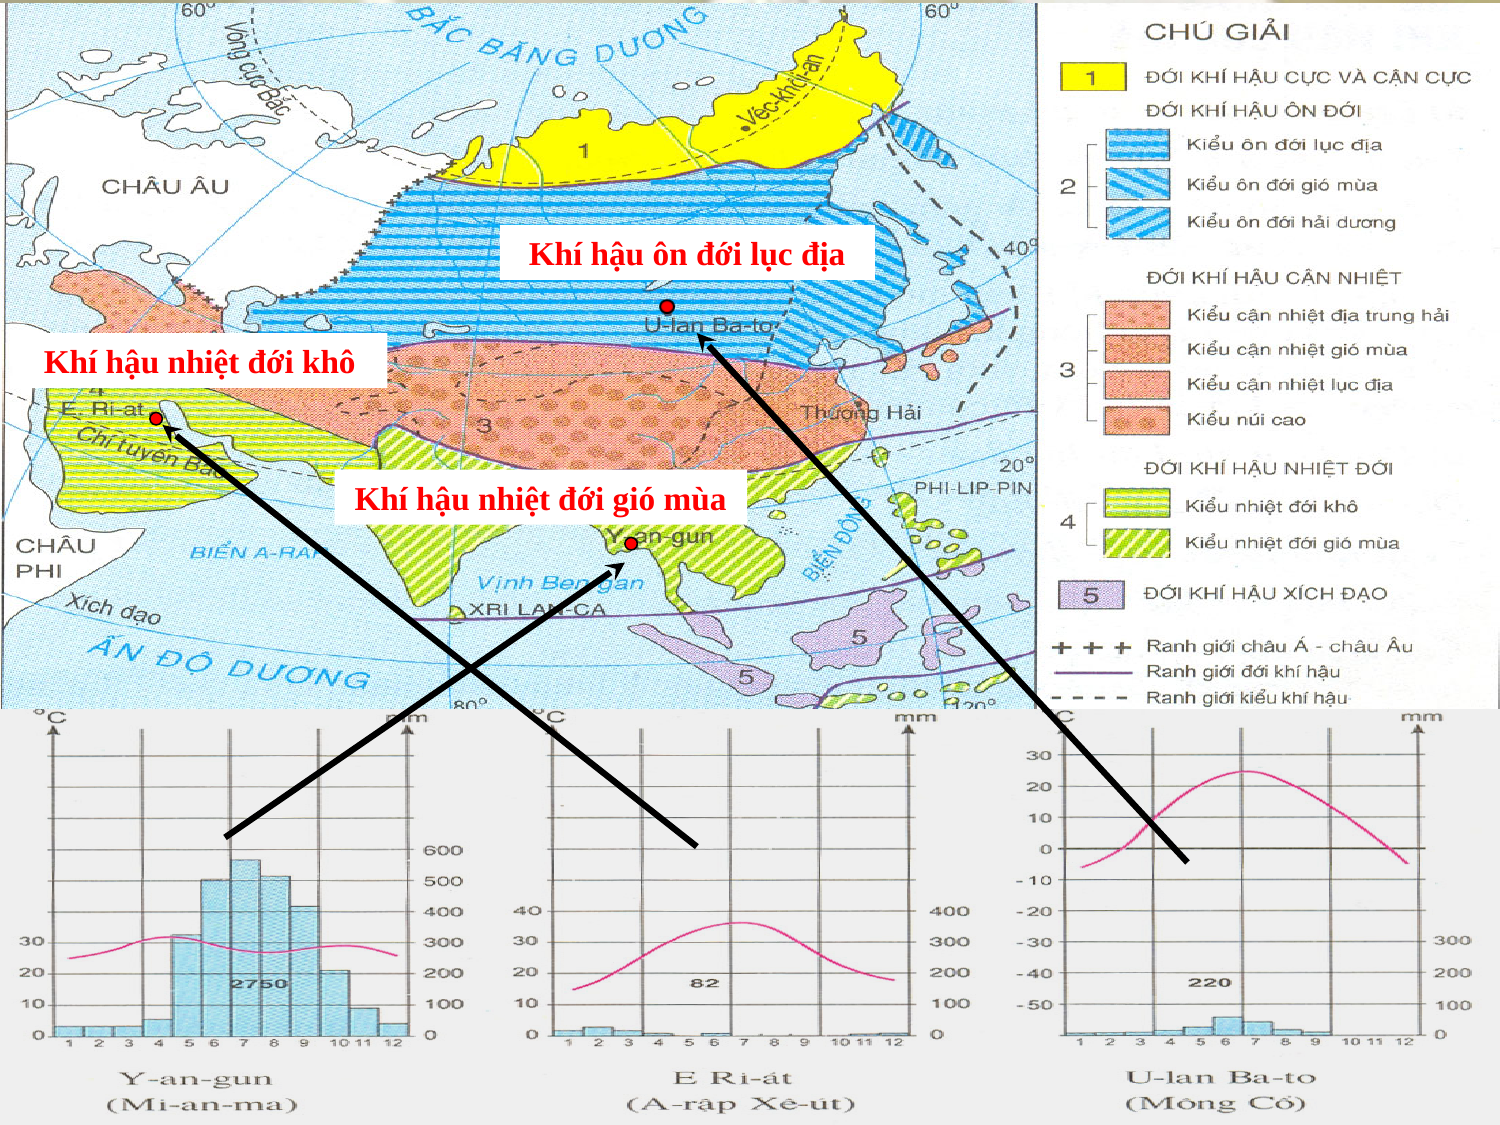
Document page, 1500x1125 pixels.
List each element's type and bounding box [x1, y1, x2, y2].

picture [0, 0, 1500, 1125]
text_box [696, 332, 1188, 863]
text_box [162, 424, 691, 847]
